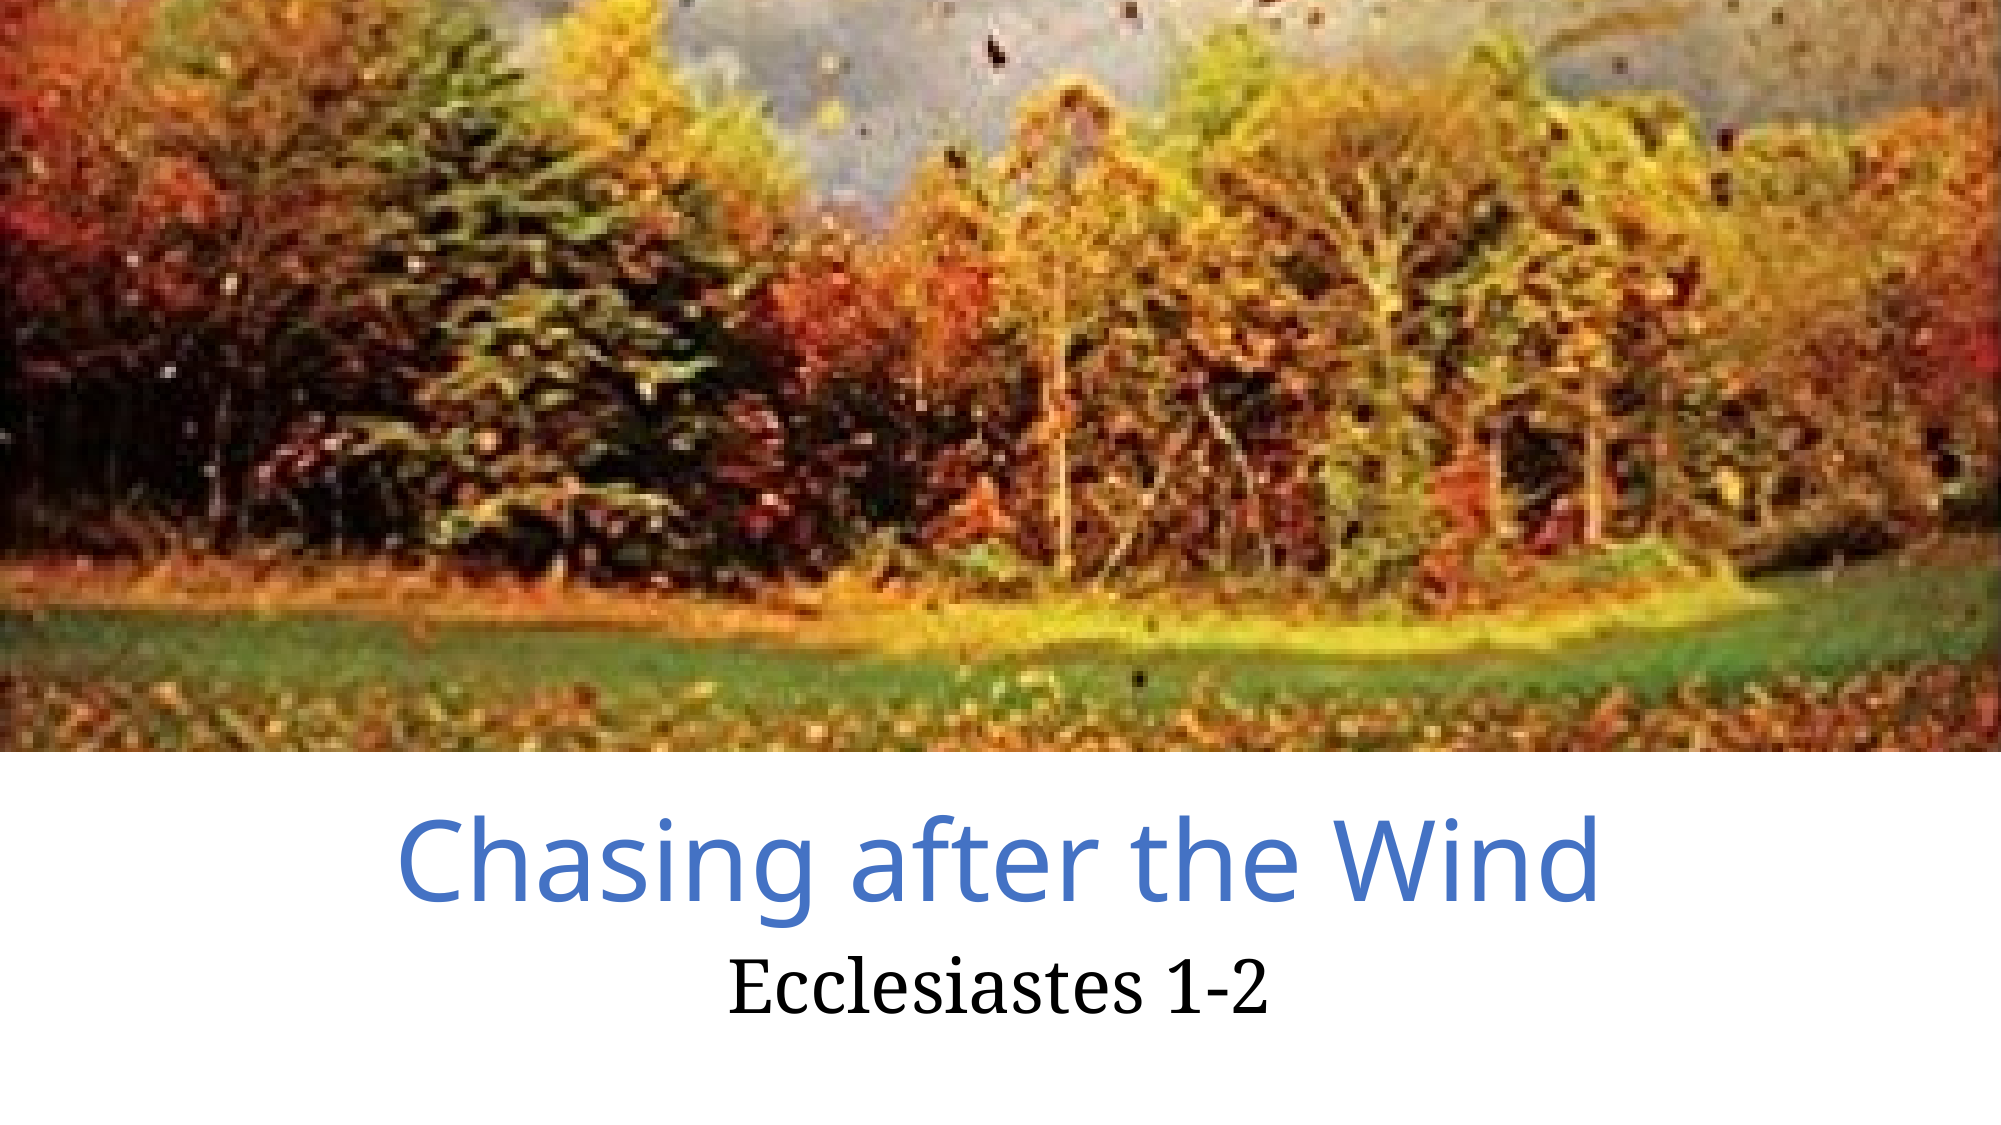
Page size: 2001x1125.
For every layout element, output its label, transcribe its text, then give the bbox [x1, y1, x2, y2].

title Chasing after the Wind [137, 780, 1863, 933]
picture [0, 0, 2001, 752]
subtitle Ecclesiastes 1-2 [137, 941, 1863, 1060]
